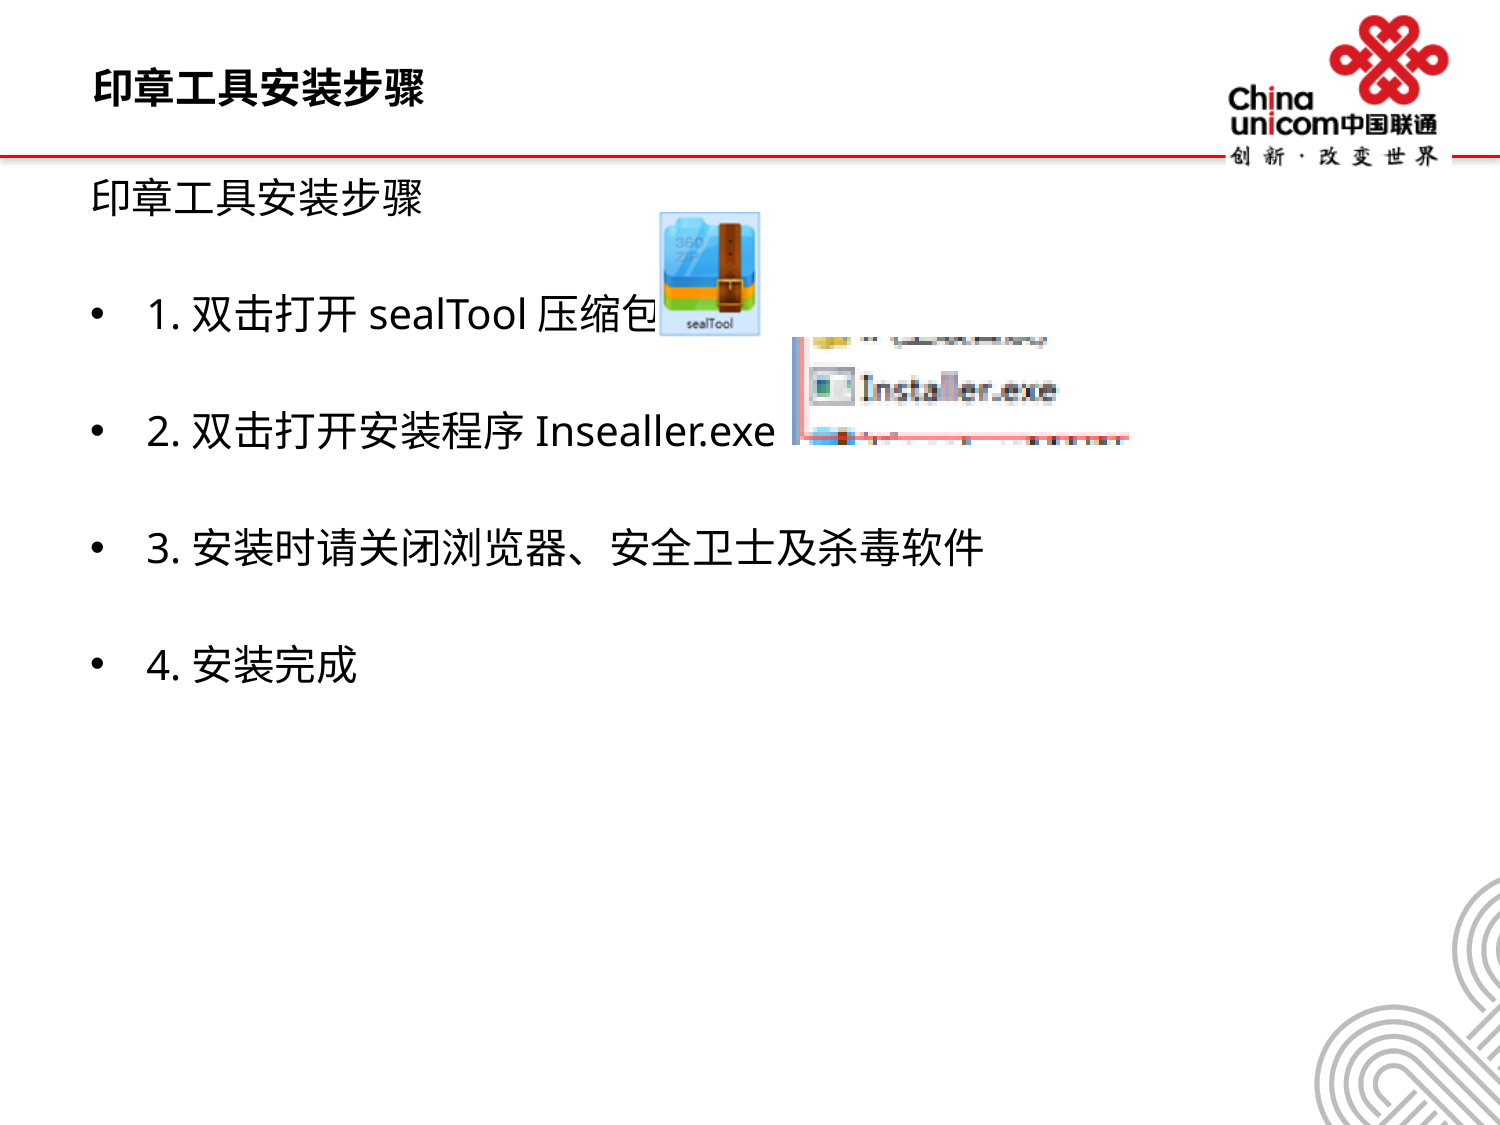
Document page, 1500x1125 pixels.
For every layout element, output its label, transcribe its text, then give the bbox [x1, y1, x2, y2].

picture [1277, 867, 1500, 1125]
list 印章工具安装步骤 1.双击打开sealTool压缩包 2.双击打开安装程序Insealler.exe 3.安装时请关闭浏览器、安全卫士及杀毒软件 4.安装完成 [74, 163, 1426, 1006]
title 印章工具安装步骤 [77, 44, 1062, 130]
picture [792, 337, 1129, 445]
picture [655, 212, 764, 339]
picture [1225, 8, 1452, 174]
